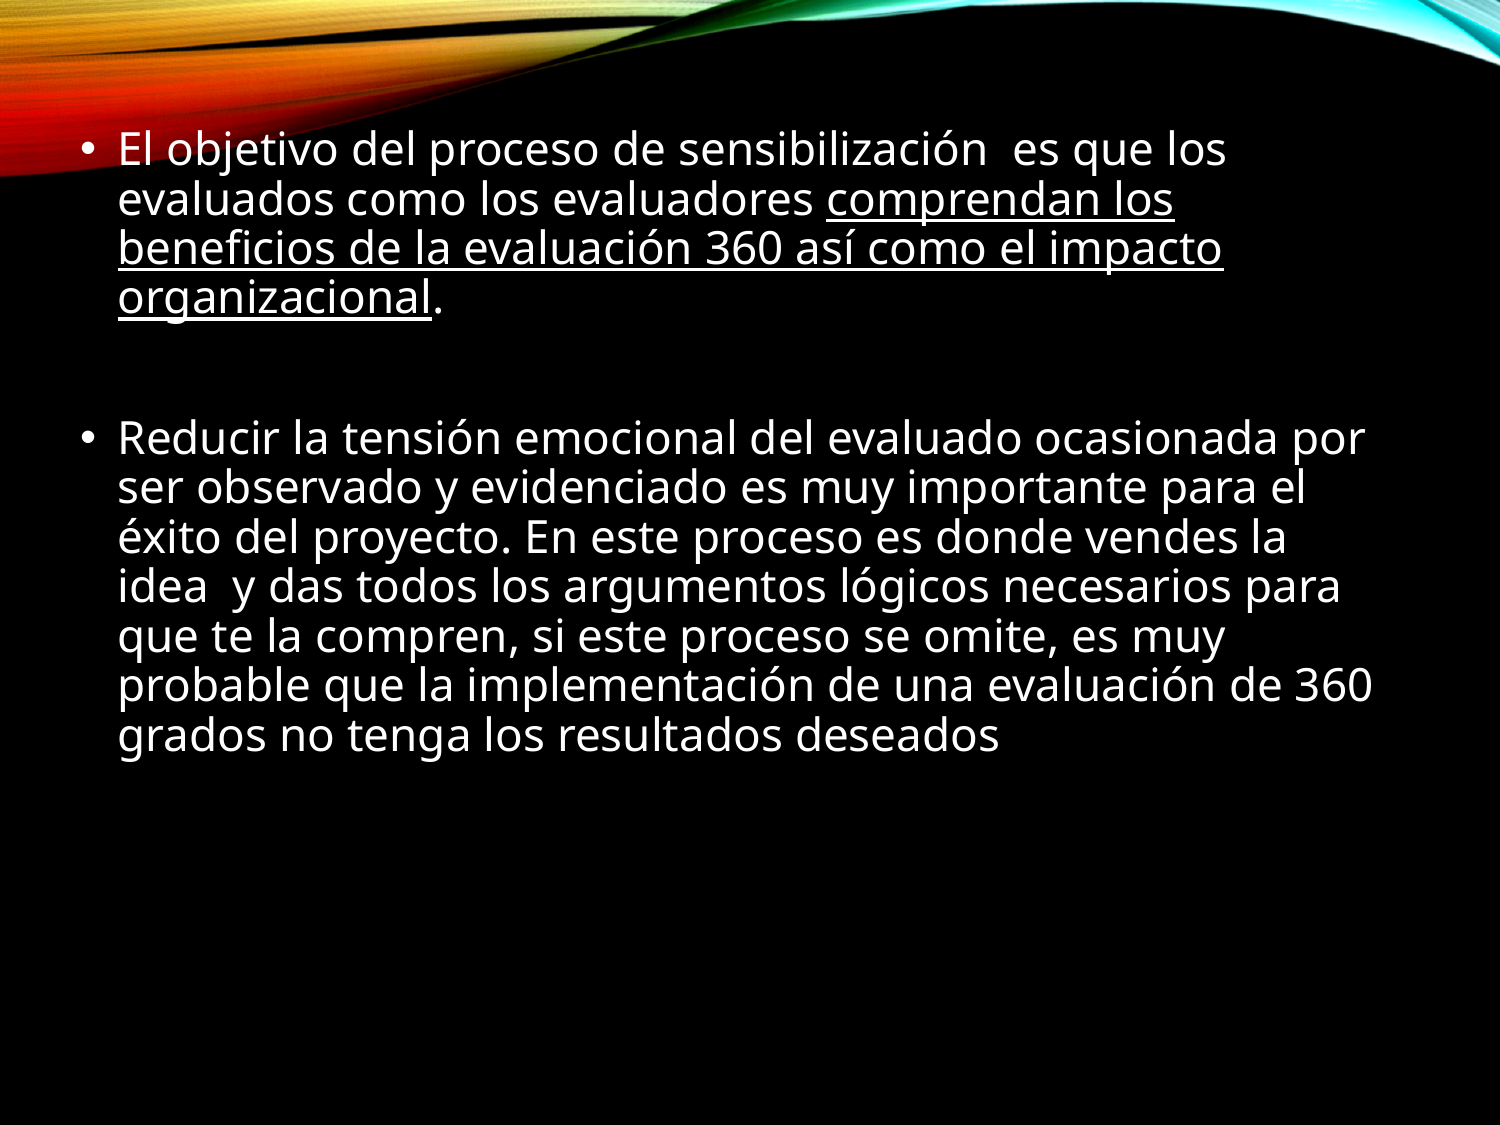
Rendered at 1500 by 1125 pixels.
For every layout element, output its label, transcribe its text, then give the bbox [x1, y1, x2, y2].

picture [0, 0, 1500, 178]
list El objetivo del proceso de sensibilización es que los evaluados como los evaluadores comprendan los beneficios de la evaluación 360 así como el impacto organizacional. Reducir la tensión emocional del evaluado ocasionada por ser observado y evidenciado es muy importante para el éxito del proyecto. En este proceso es donde vendes la idea y das todos los argumentos lógicos necesarios para que te la compren, si este proceso se omite, es muy probable que la implementación de una evaluación de 360 grados no tenga los resultados deseados [64, 42, 1415, 1024]
